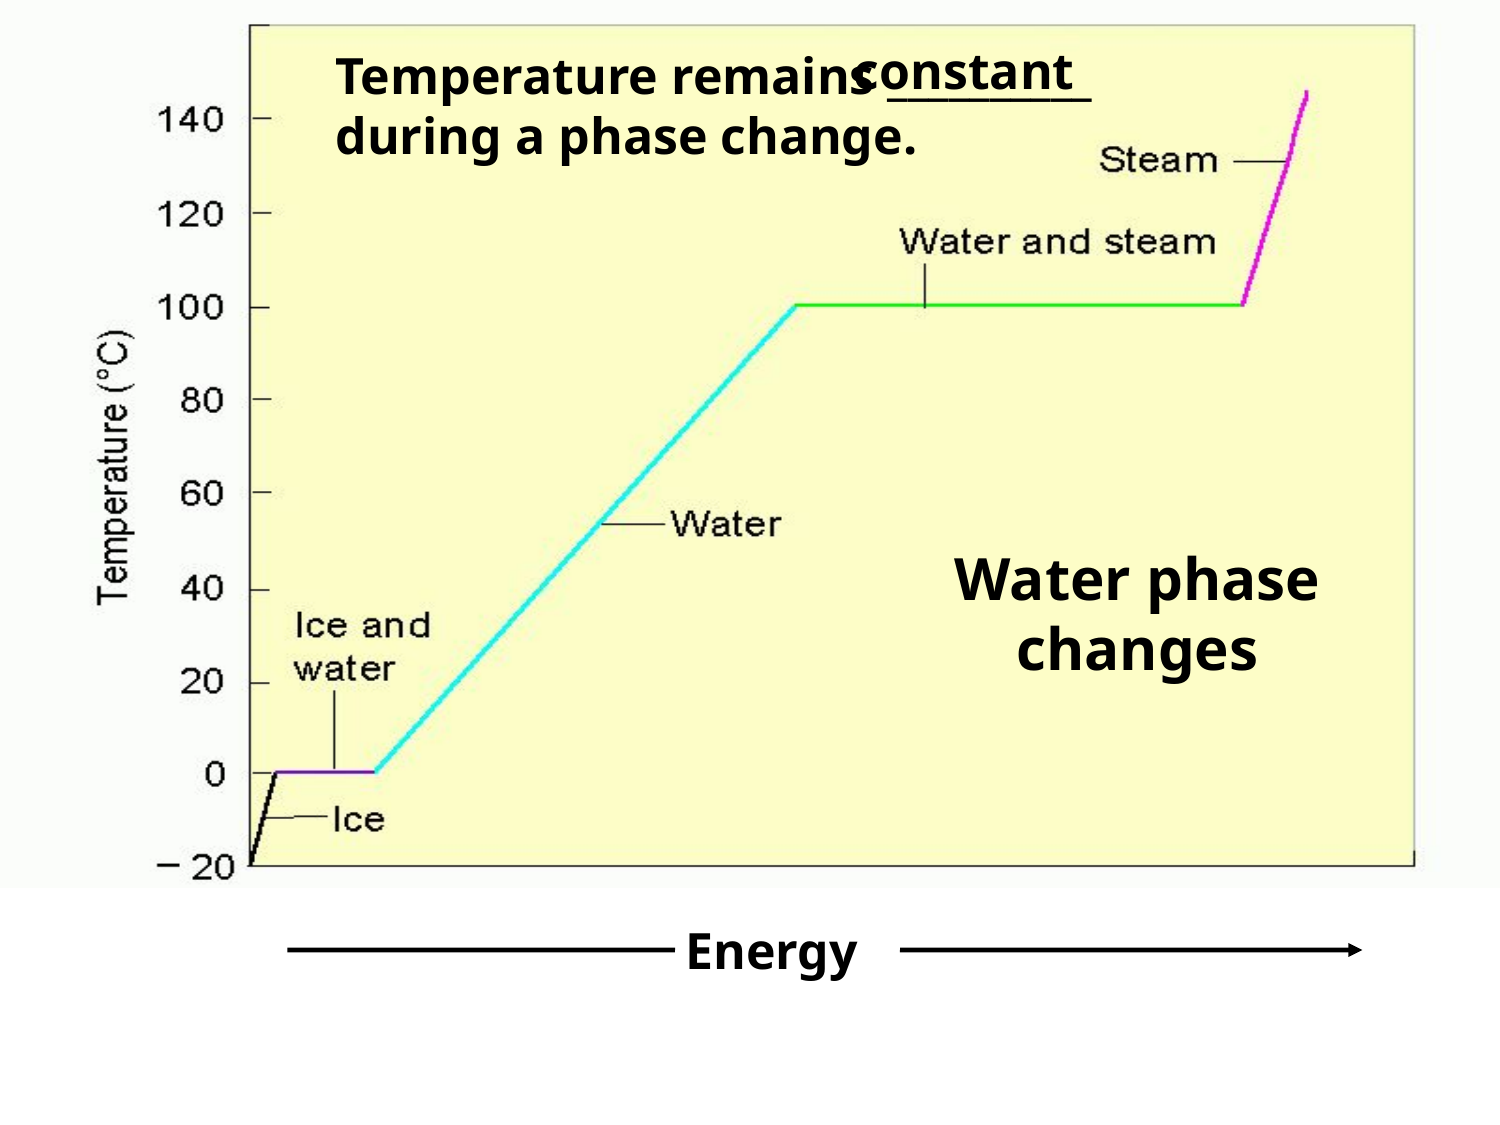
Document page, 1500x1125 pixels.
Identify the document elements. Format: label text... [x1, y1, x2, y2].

text_box [899, 943, 1363, 957]
text_box Energy [670, 912, 873, 988]
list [0, 0, 1500, 888]
